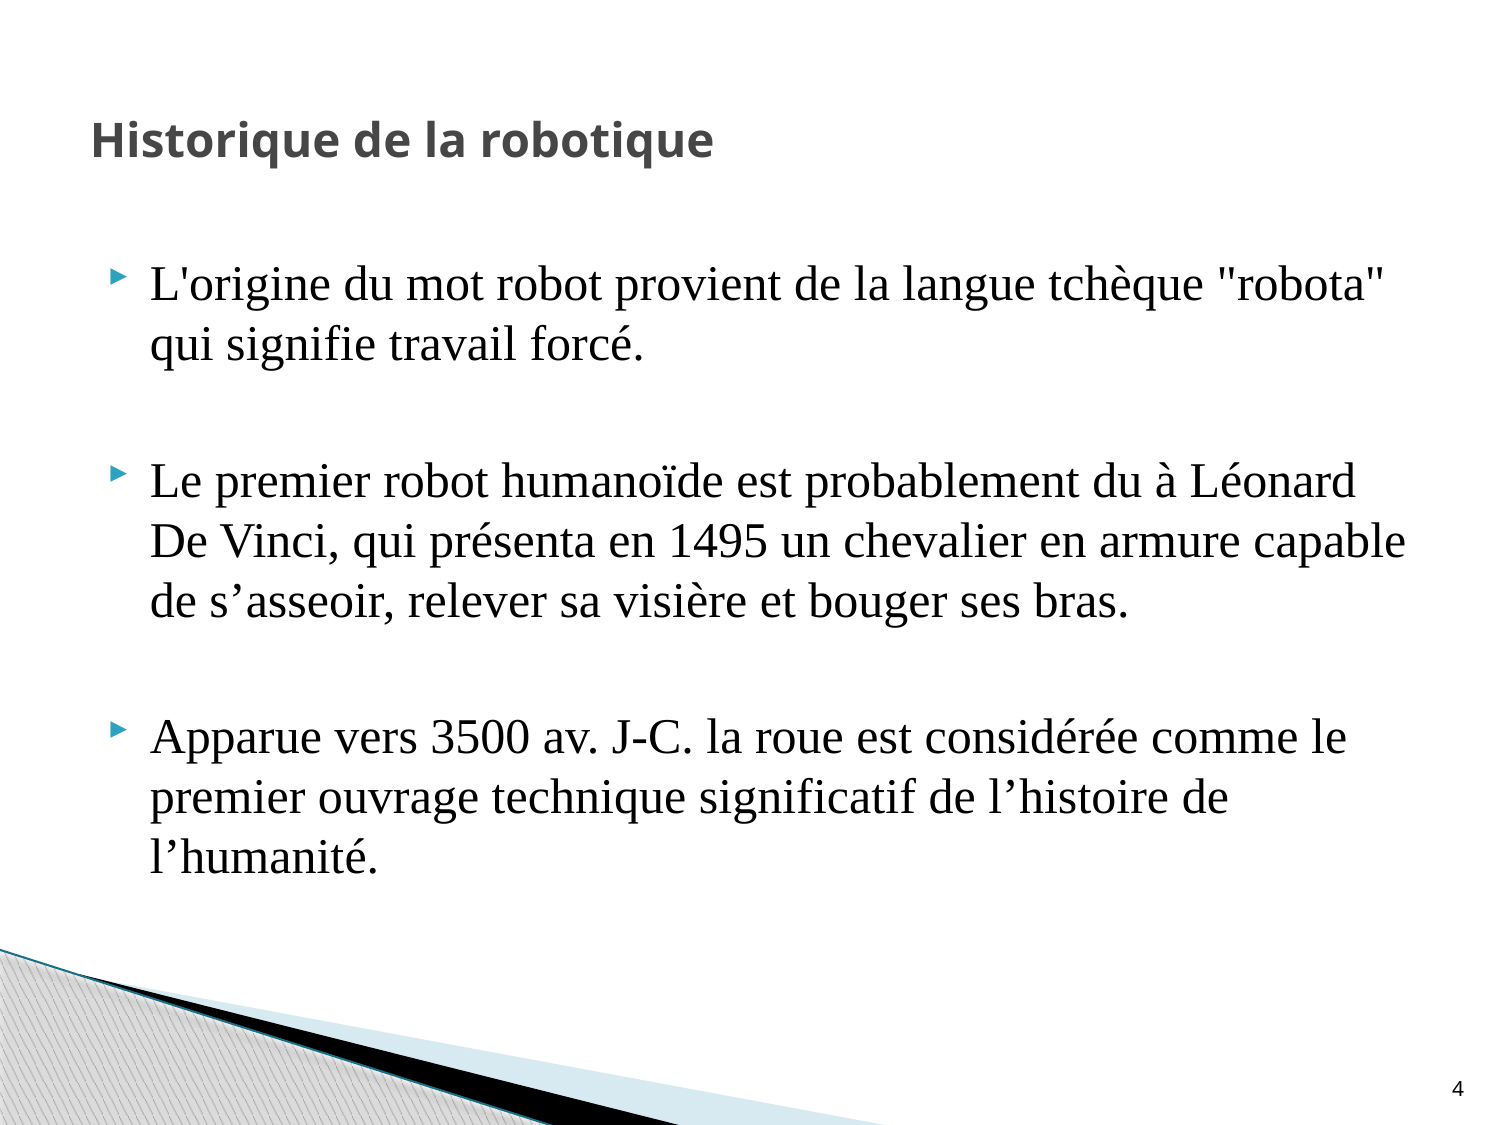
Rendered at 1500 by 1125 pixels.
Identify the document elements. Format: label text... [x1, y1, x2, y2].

slide_number 4 [1418, 1051, 1479, 1112]
title Historique de la robotique [75, 45, 1425, 233]
list L'origine du mot robot provient de la langue tchèque "robota" qui signifie travail forcé. Le premier robot humanoïde est probablement du à Léonard De Vinci, qui présenta en 1495 un chevalier en armure capable de s’asseoir, relever sa visière et bouger ses bras. Apparue vers 3500 av. J-C. la roue est considérée comme le premier ouvrage technique significatif de l’histoire de l’humanité. [75, 243, 1425, 986]
